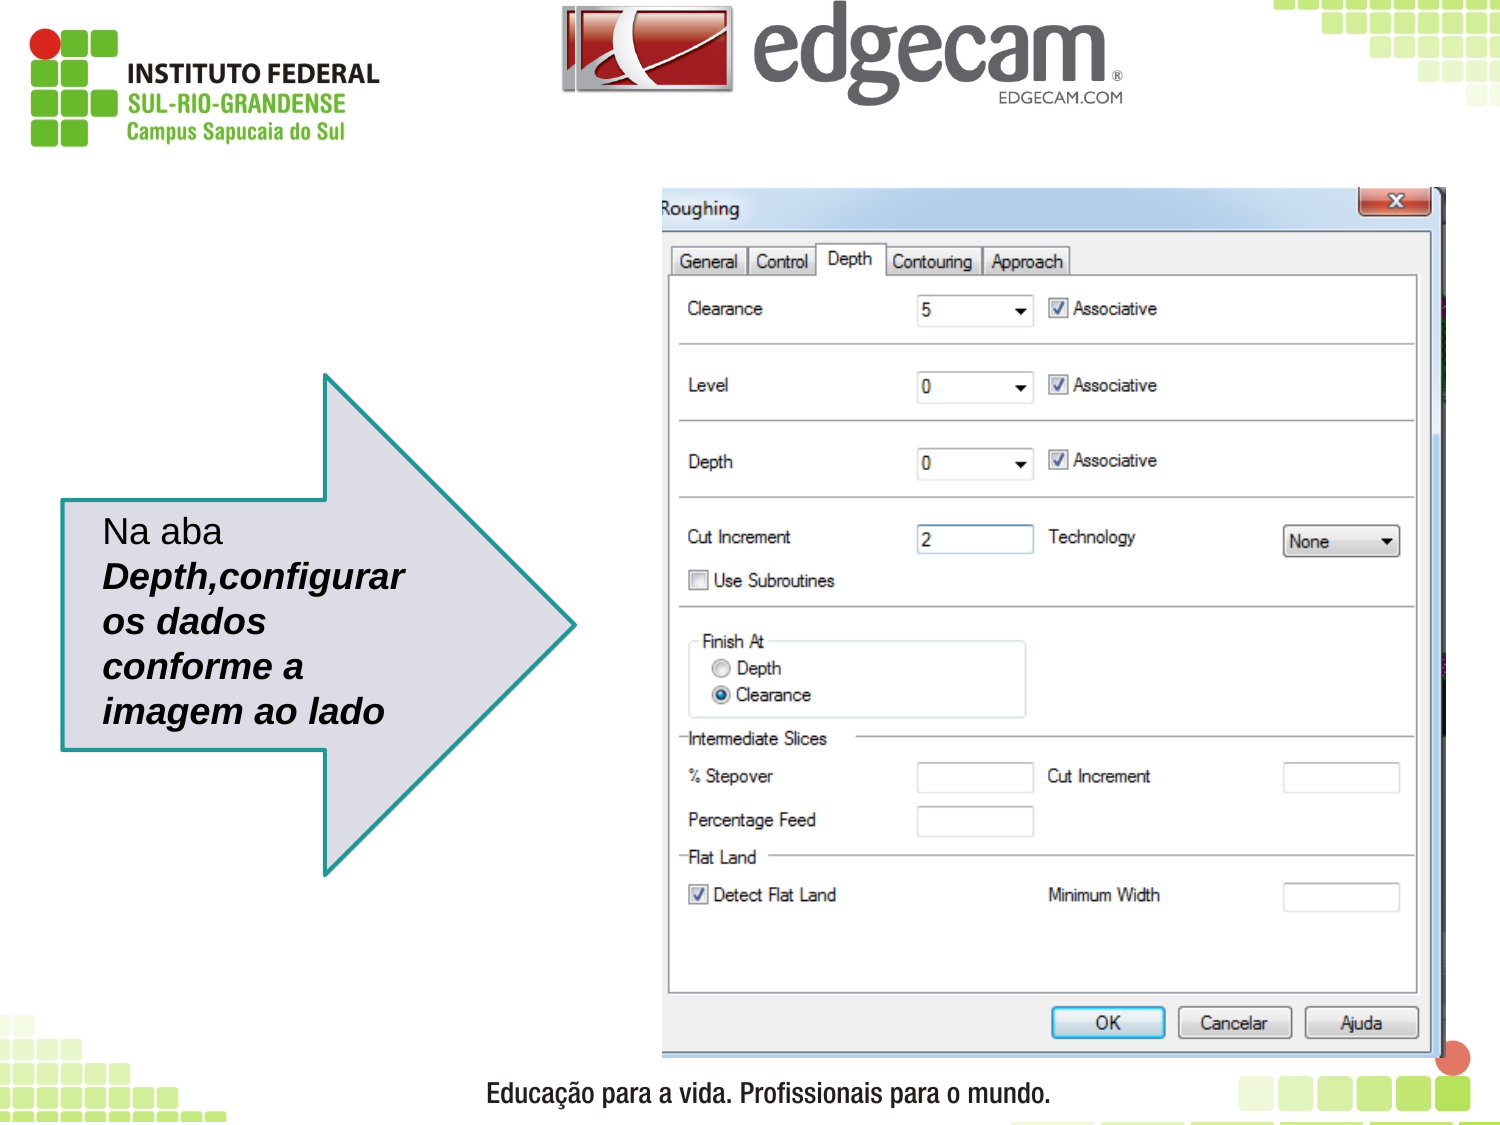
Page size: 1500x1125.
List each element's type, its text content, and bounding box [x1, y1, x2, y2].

text_box [60, 373, 577, 877]
picture [0, 0, 1500, 1125]
text_box Na aba Depth,configurar os dados conforme a imagem ao lado [87, 499, 463, 740]
